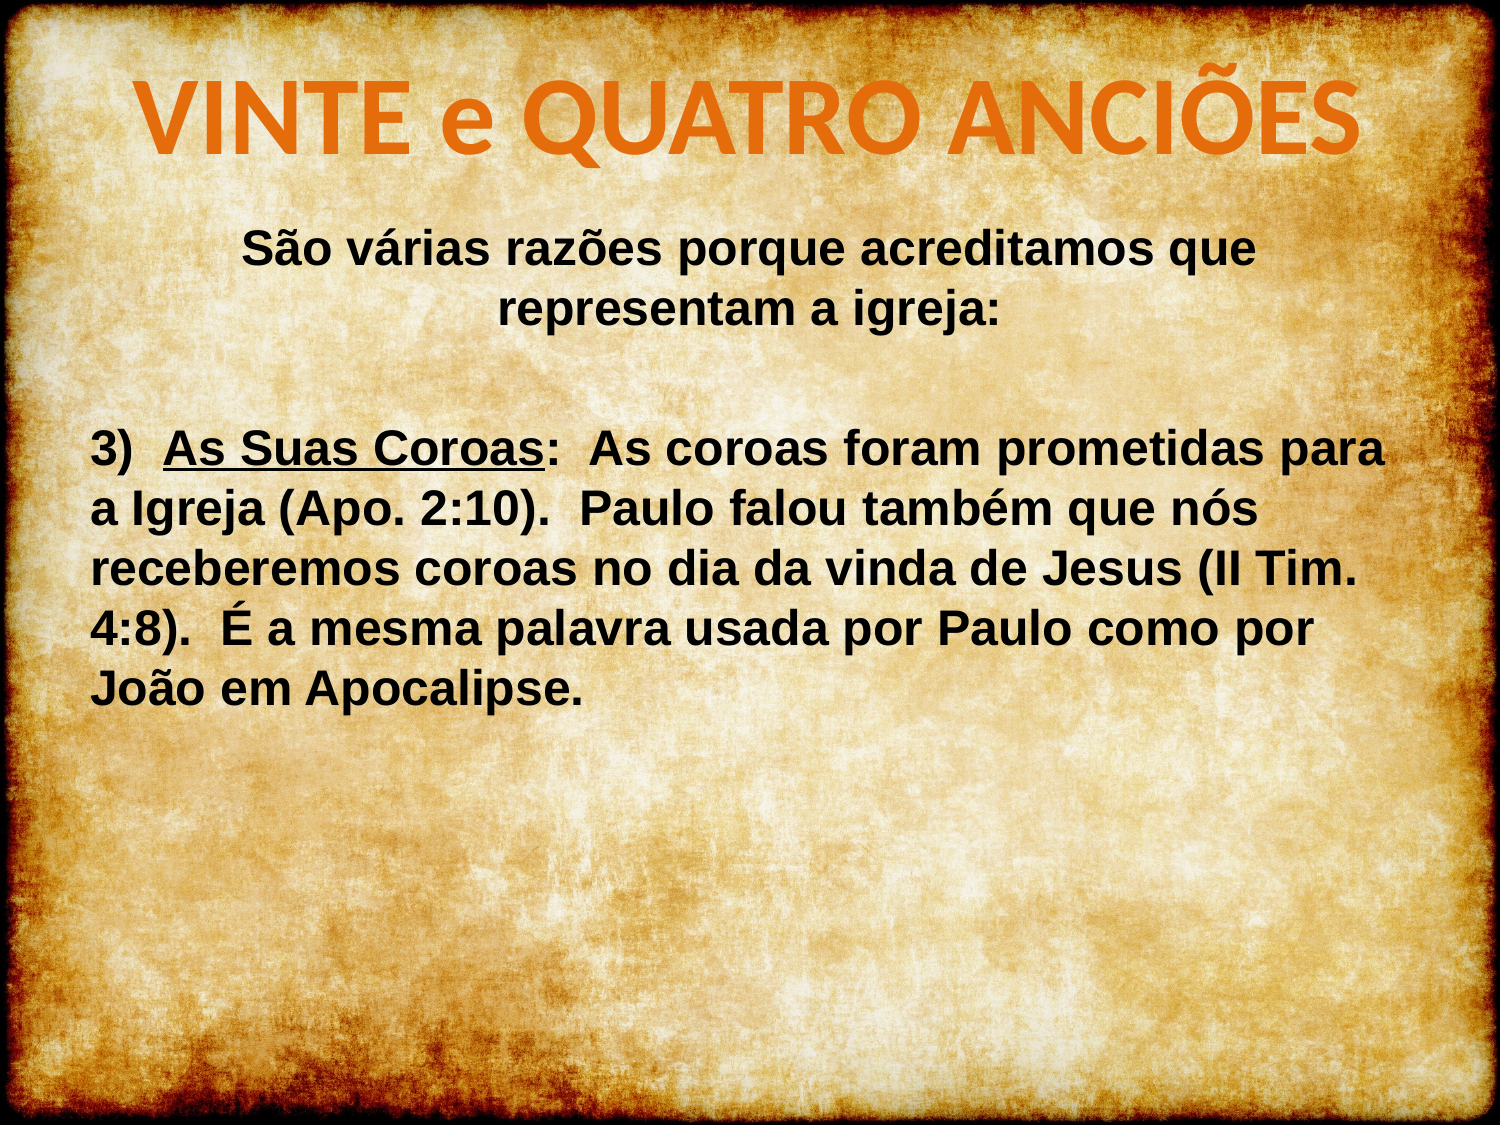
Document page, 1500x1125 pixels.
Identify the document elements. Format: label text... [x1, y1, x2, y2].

picture [0, 0, 1500, 1125]
text_box VINTE e QUATRO ANCIÕES [117, 34, 1379, 185]
list São várias razões porque acreditamos que representam a igreja: 3) As Suas Coroas: As coroas foram prometidas para a Igreja (Apo. 2:10). Paulo falou também que nós receberemos coroas no dia da vinda de Jesus (II Tim. 4:8). É a mesma palavra usada por Paulo como por João em Apocalipse. [75, 208, 1425, 951]
